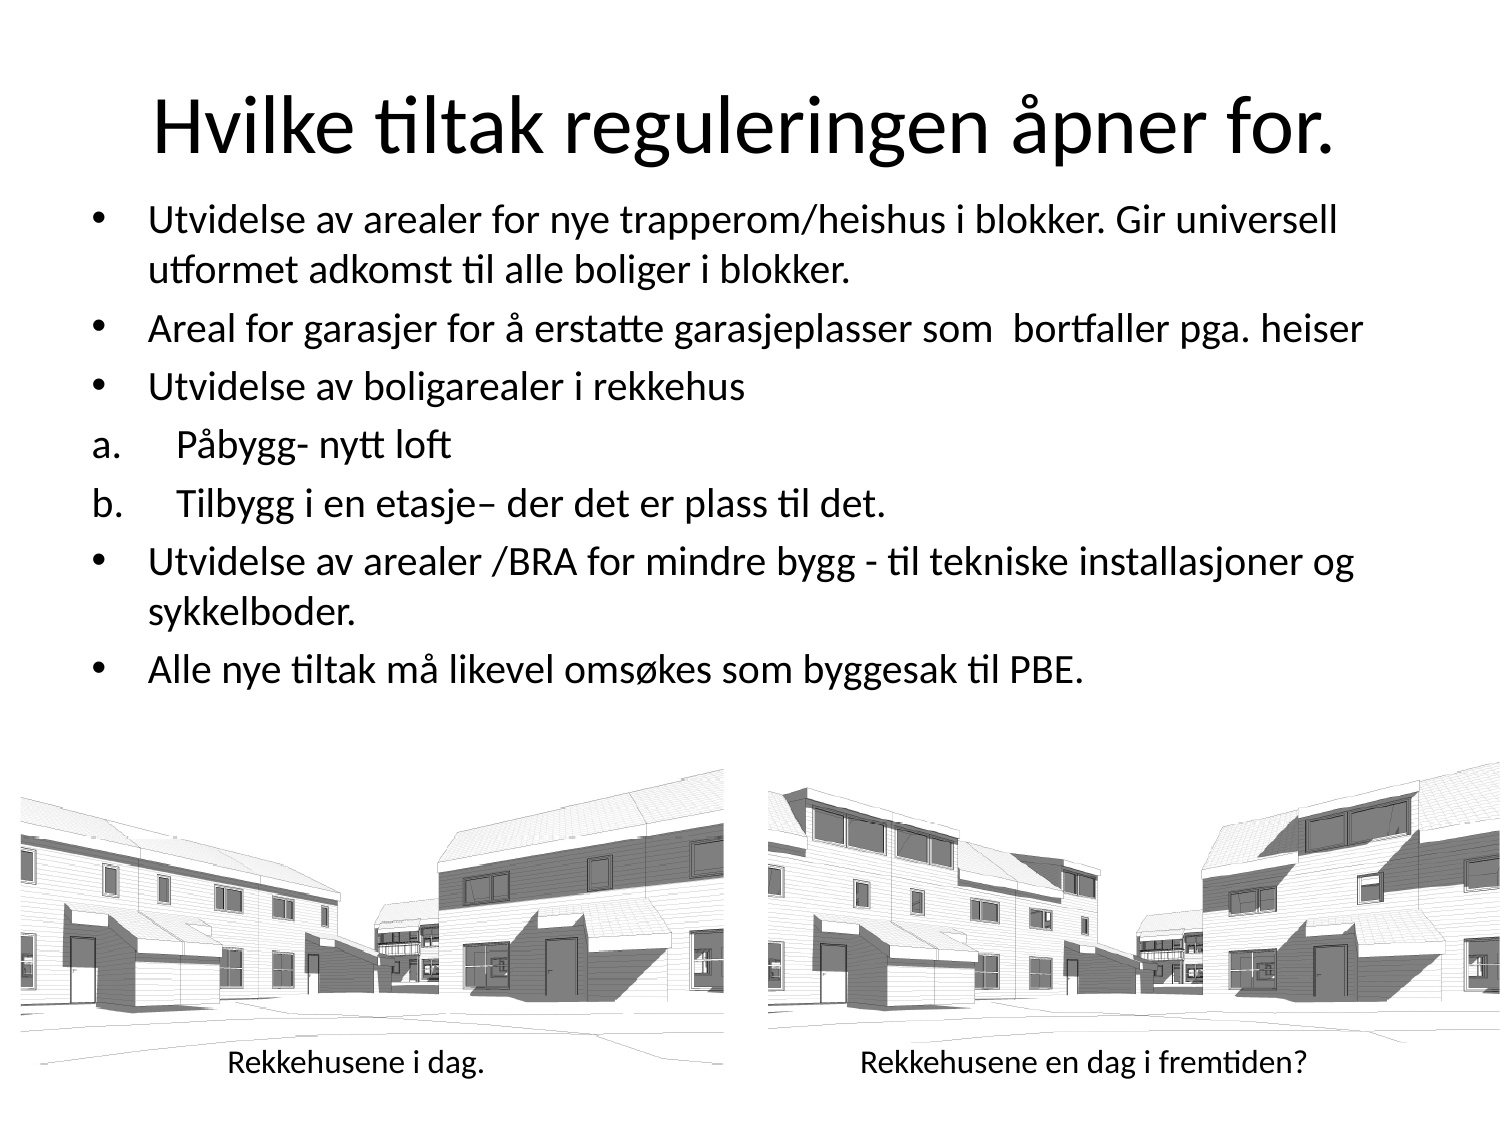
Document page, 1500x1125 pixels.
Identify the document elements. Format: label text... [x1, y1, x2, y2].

text_box Rekkehusene i dag. Rekkehusene en dag i fremtiden? [101, 1025, 1436, 1094]
title Hvilke tiltak reguleringen åpner for. [64, 45, 1425, 197]
picture [17, 752, 727, 1066]
list Utvidelse av arealer for nye trapperom/heishus i blokker. Gir universell utformet adkomst til alle boliger i blokker. Areal for garasjer for å erstatte garasjeplasser som bortfaller pga. heiser Utvidelse av boligarealer i rekkehus Påbygg- nytt loft Tilbygg i en etasje– der det er plass til det. Utvidelse av arealer /BRA for mindre bygg - til tekniske installasjoner og sykkelboder. Alle nye tiltak må likevel omsøkes som byggesak til PBE. [76, 184, 1425, 740]
picture [768, 752, 1500, 1044]
